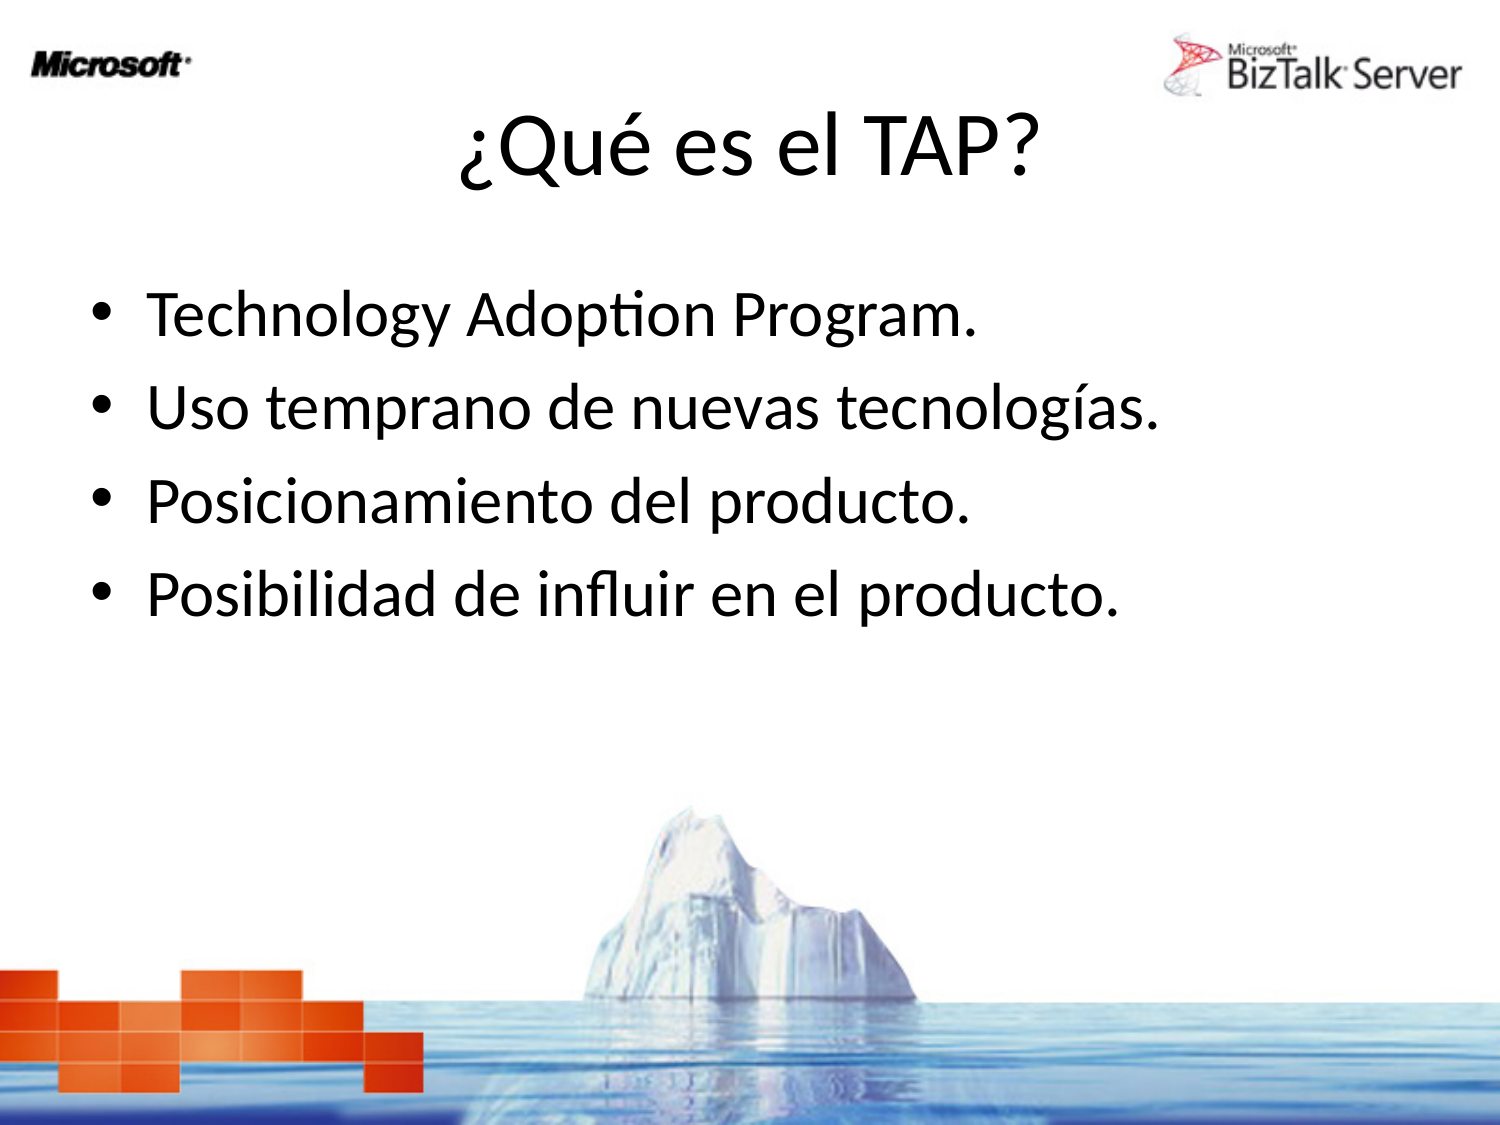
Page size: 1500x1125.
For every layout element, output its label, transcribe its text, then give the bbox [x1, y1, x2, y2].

picture [0, 0, 1500, 1125]
title ¿Qué es el TAP? [75, 45, 1425, 233]
list Technology Adoption Program. Uso temprano de nuevas tecnologías. Posicionamiento del producto. Posibilidad de influir en el producto. [75, 262, 1425, 1005]
